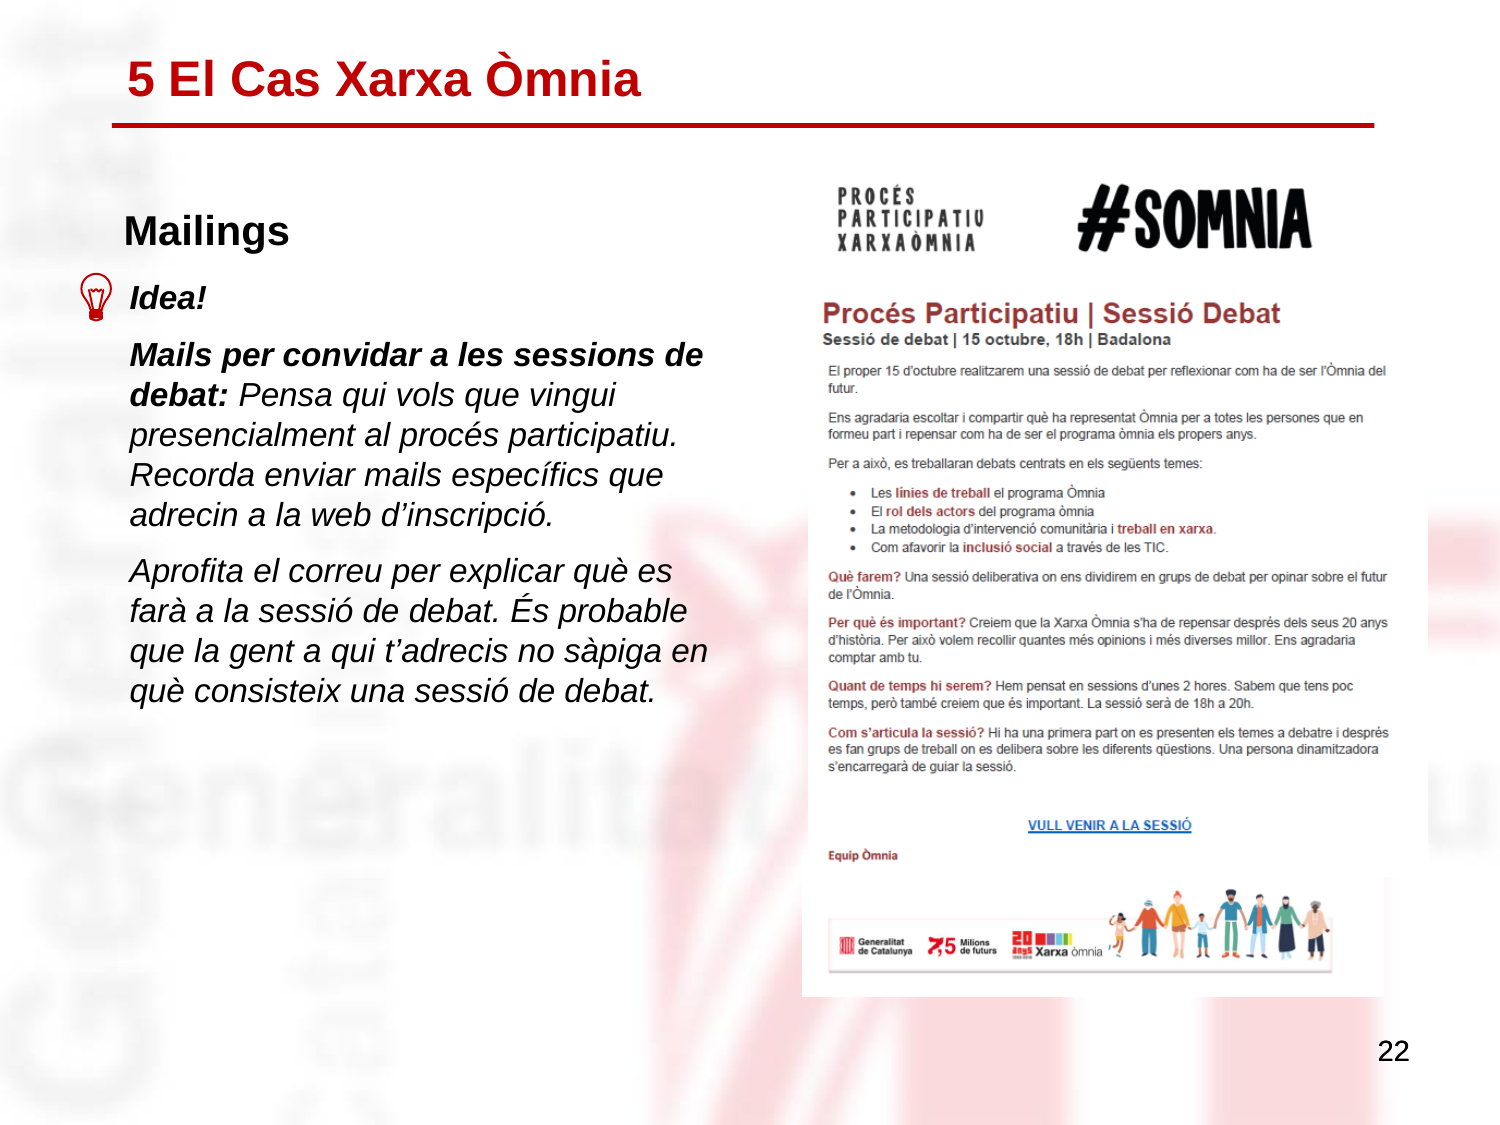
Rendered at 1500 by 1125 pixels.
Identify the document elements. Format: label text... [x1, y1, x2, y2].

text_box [81, 273, 112, 321]
title 5 El Cas Xarxa Òmnia [112, 0, 1388, 114]
list Mailings [108, 196, 803, 262]
text_box Idea! Mails per convidar a les sessions de debat: Pensa qui vols que vingui presencialment al procés participatiu. Recorda enviar mails específics que adrecin a la web d’inscripció. Aprofita el correu per explicar què es farà a la sessió de debat. És probable que la gent a qui t’adrecis no sàpiga en què consisteix una sessió de debat. [49, 269, 750, 830]
picture [0, 0, 1500, 1125]
text_box 22 [1074, 1024, 1425, 1103]
